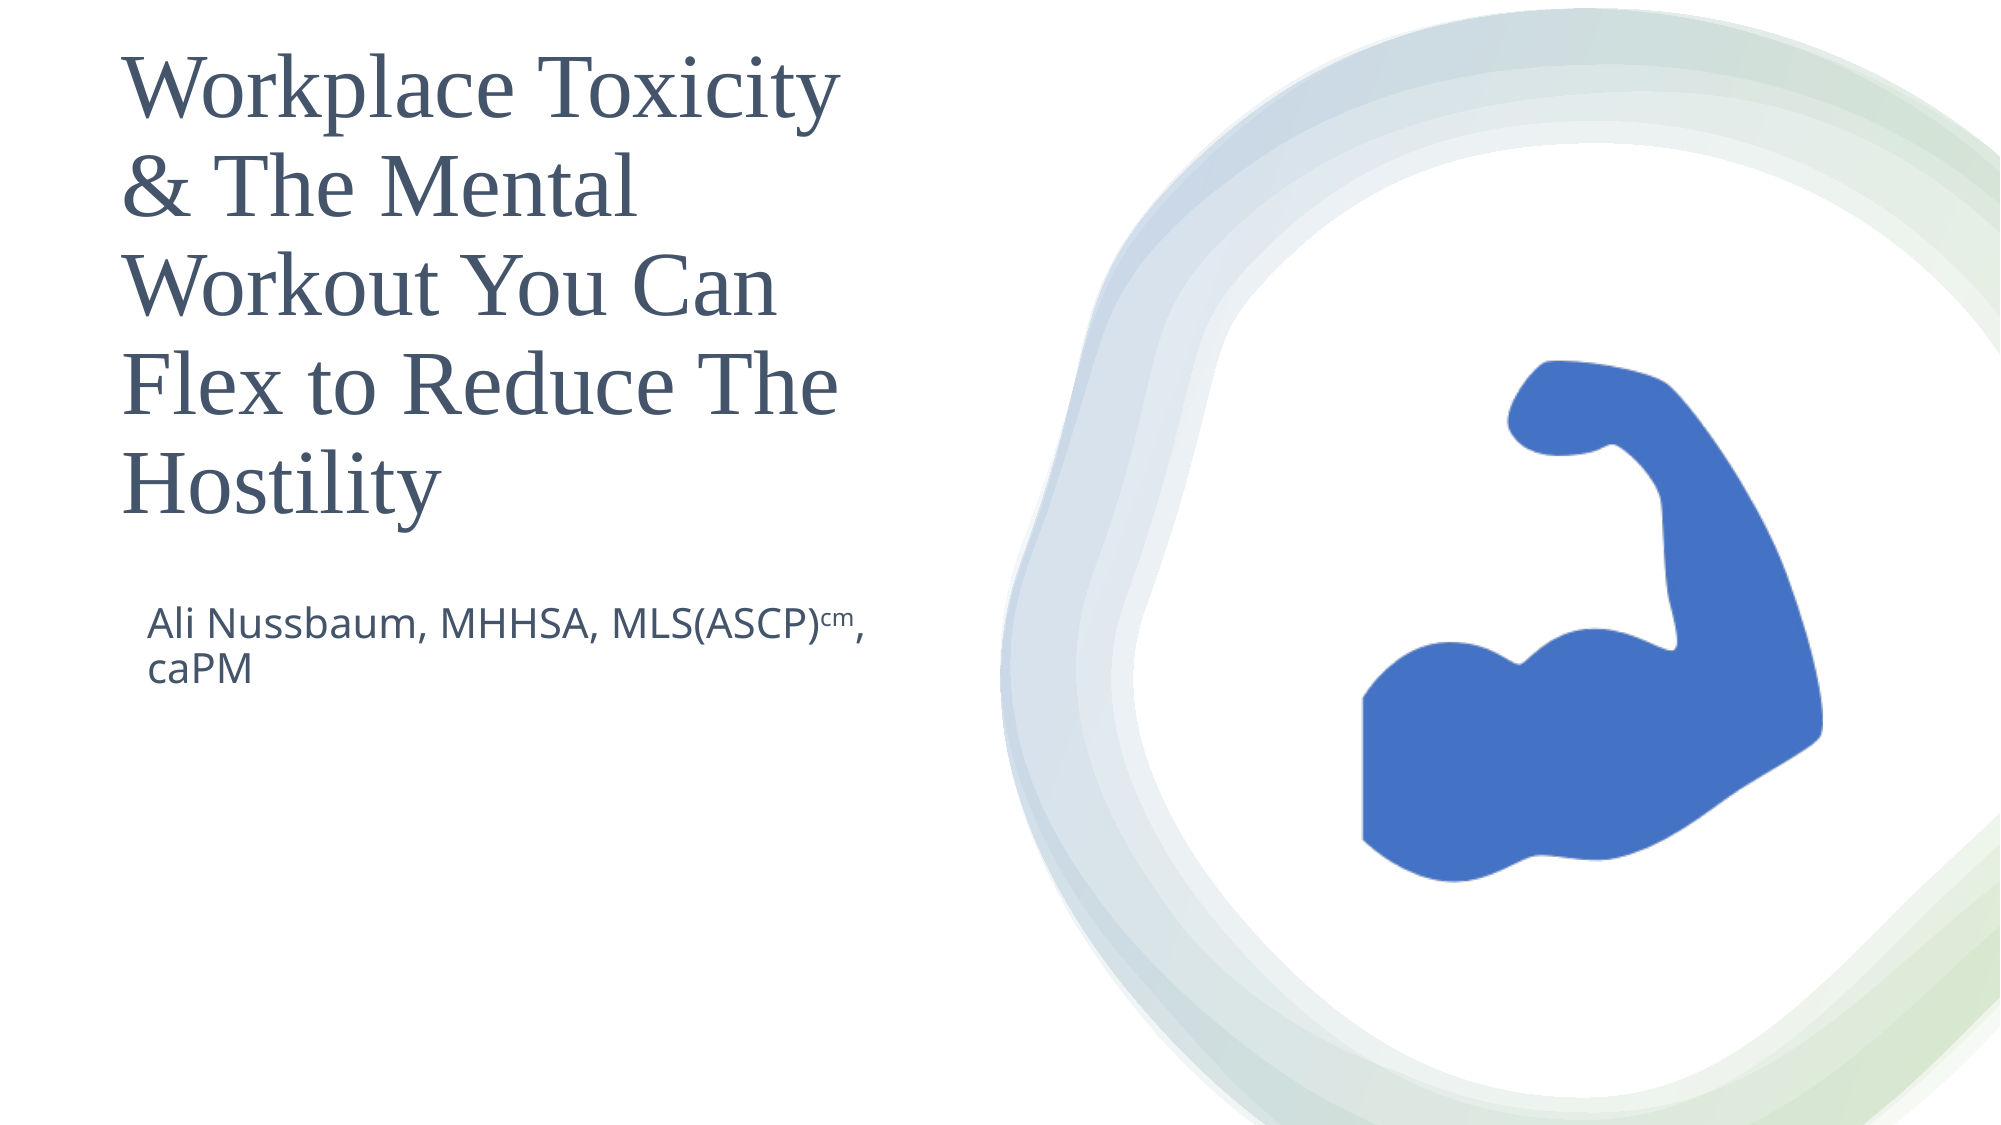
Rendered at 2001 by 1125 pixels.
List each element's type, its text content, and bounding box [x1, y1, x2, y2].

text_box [1000, 8, 2000, 1125]
title Workplace Toxicity & The Mental Workout You Can Flex to Reduce The Hostility [106, 31, 895, 244]
picture [1267, 304, 1895, 932]
text_box [0, 0, 2000, 1125]
subtitle Ali Nussbaum, MHHSA, MLS(ASCP)cm, caPM [131, 562, 921, 701]
